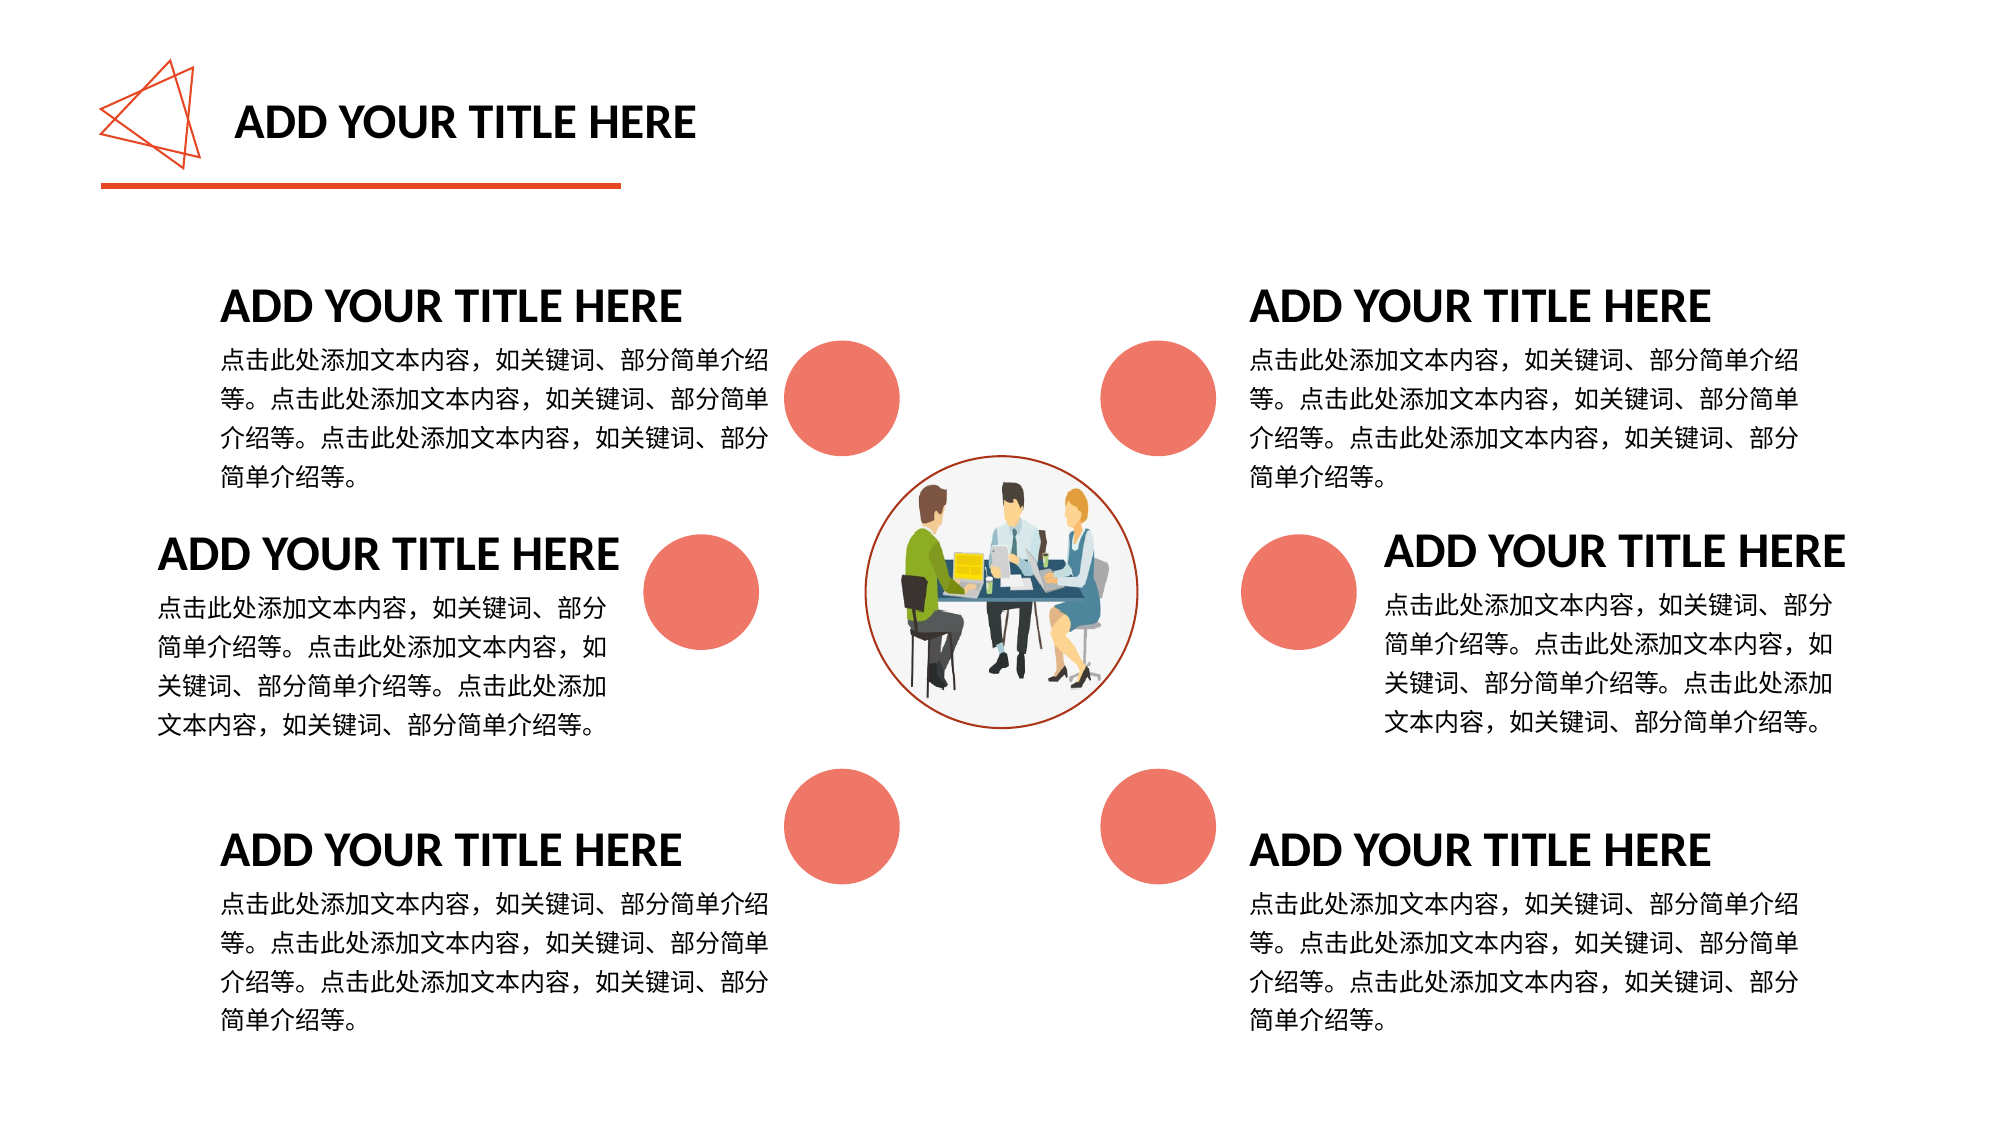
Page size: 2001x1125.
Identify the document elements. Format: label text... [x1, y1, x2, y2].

text_box [642, 533, 761, 651]
text_box 点击此处添加文本内容，如关键词、部分简单介绍等。点击此处添加文本内容，如关键词、部分简单介绍等。点击此处添加文本内容，如关键词、部分简单介绍等。 [1234, 328, 1817, 499]
text_box ADD YOUR TITLE HERE [205, 808, 703, 884]
text_box [1099, 767, 1218, 886]
text_box ADD YOUR TITLE HERE [142, 513, 644, 588]
text_box ADD YOUR TITLE HERE [205, 264, 760, 340]
text_box [787, 339, 901, 458]
text_box [864, 455, 1139, 730]
text_box 点击此处添加文本内容，如关键词、部分简单介绍等。点击此处添加文本内容，如关键词、部分简单介绍等。点击此处添加文本内容，如关键词、部分简单介绍等。 [1234, 871, 1817, 1043]
text_box [1240, 533, 1358, 651]
text_box [783, 767, 901, 886]
text_box ADD YOUR TITLE HERE [219, 81, 760, 157]
text_box ADD YOUR TITLE HERE [1234, 808, 1766, 884]
text_box ADD YOUR TITLE HERE [1369, 510, 1898, 585]
text_box 点击此处添加文本内容，如关键词、部分简单介绍等。点击此处添加文本内容，如关键词、部分简单介绍等。点击此处添加文本内容，如关键词、部分简单介绍等。 [205, 871, 787, 1043]
text_box 点击此处添加文本内容，如关键词、部分简单介绍等。点击此处添加文本内容，如关键词、部分简单介绍等。点击此处添加文本内容，如关键词、部分简单介绍等。 [1369, 585, 1860, 745]
text_box 点击此处添加文本内容，如关键词、部分简单介绍等。点击此处添加文本内容，如关键词、部分简单介绍等。点击此处添加文本内容，如关键词、部分简单介绍等。 [205, 328, 787, 499]
text_box 点击此处添加文本内容，如关键词、部分简单介绍等。点击此处添加文本内容，如关键词、部分简单介绍等。点击此处添加文本内容，如关键词、部分简单介绍等。 [142, 588, 634, 748]
text_box ADD YOUR TITLE HERE [1234, 264, 1766, 340]
text_box [1099, 339, 1218, 458]
